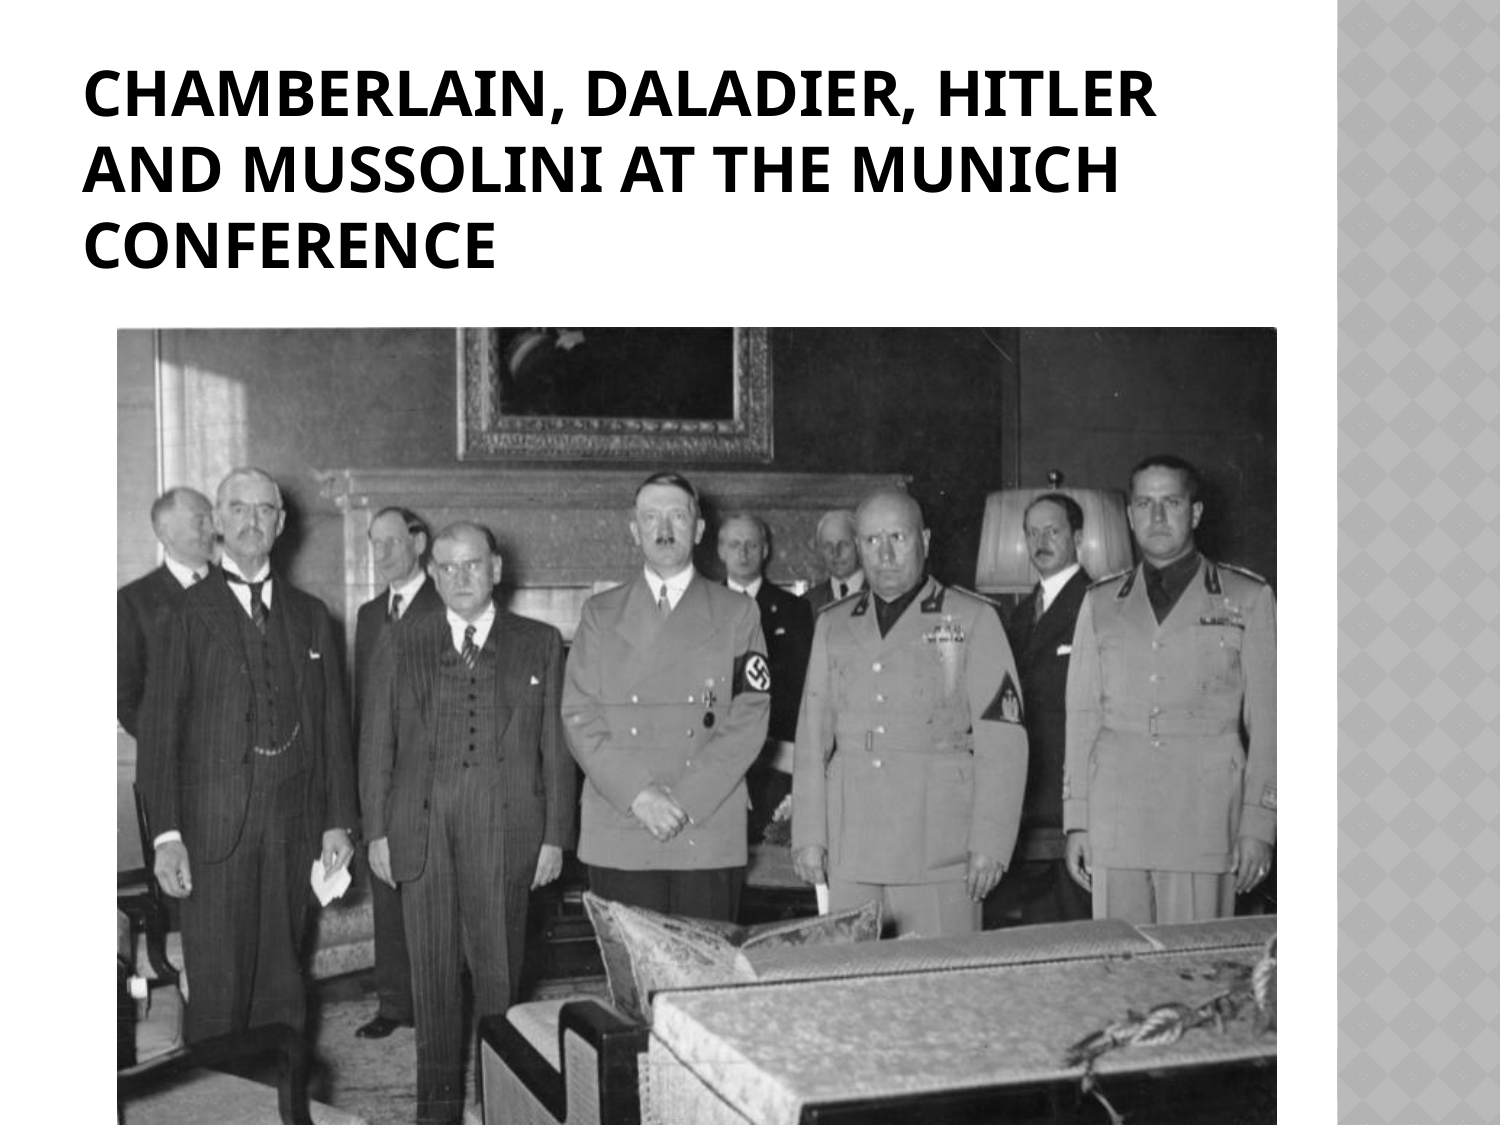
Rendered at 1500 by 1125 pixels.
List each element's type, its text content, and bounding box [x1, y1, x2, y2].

title Chamberlain, Daladier, Hitler and Mussolini at the Munich Conference [75, 52, 1263, 282]
picture [116, 327, 1278, 1125]
